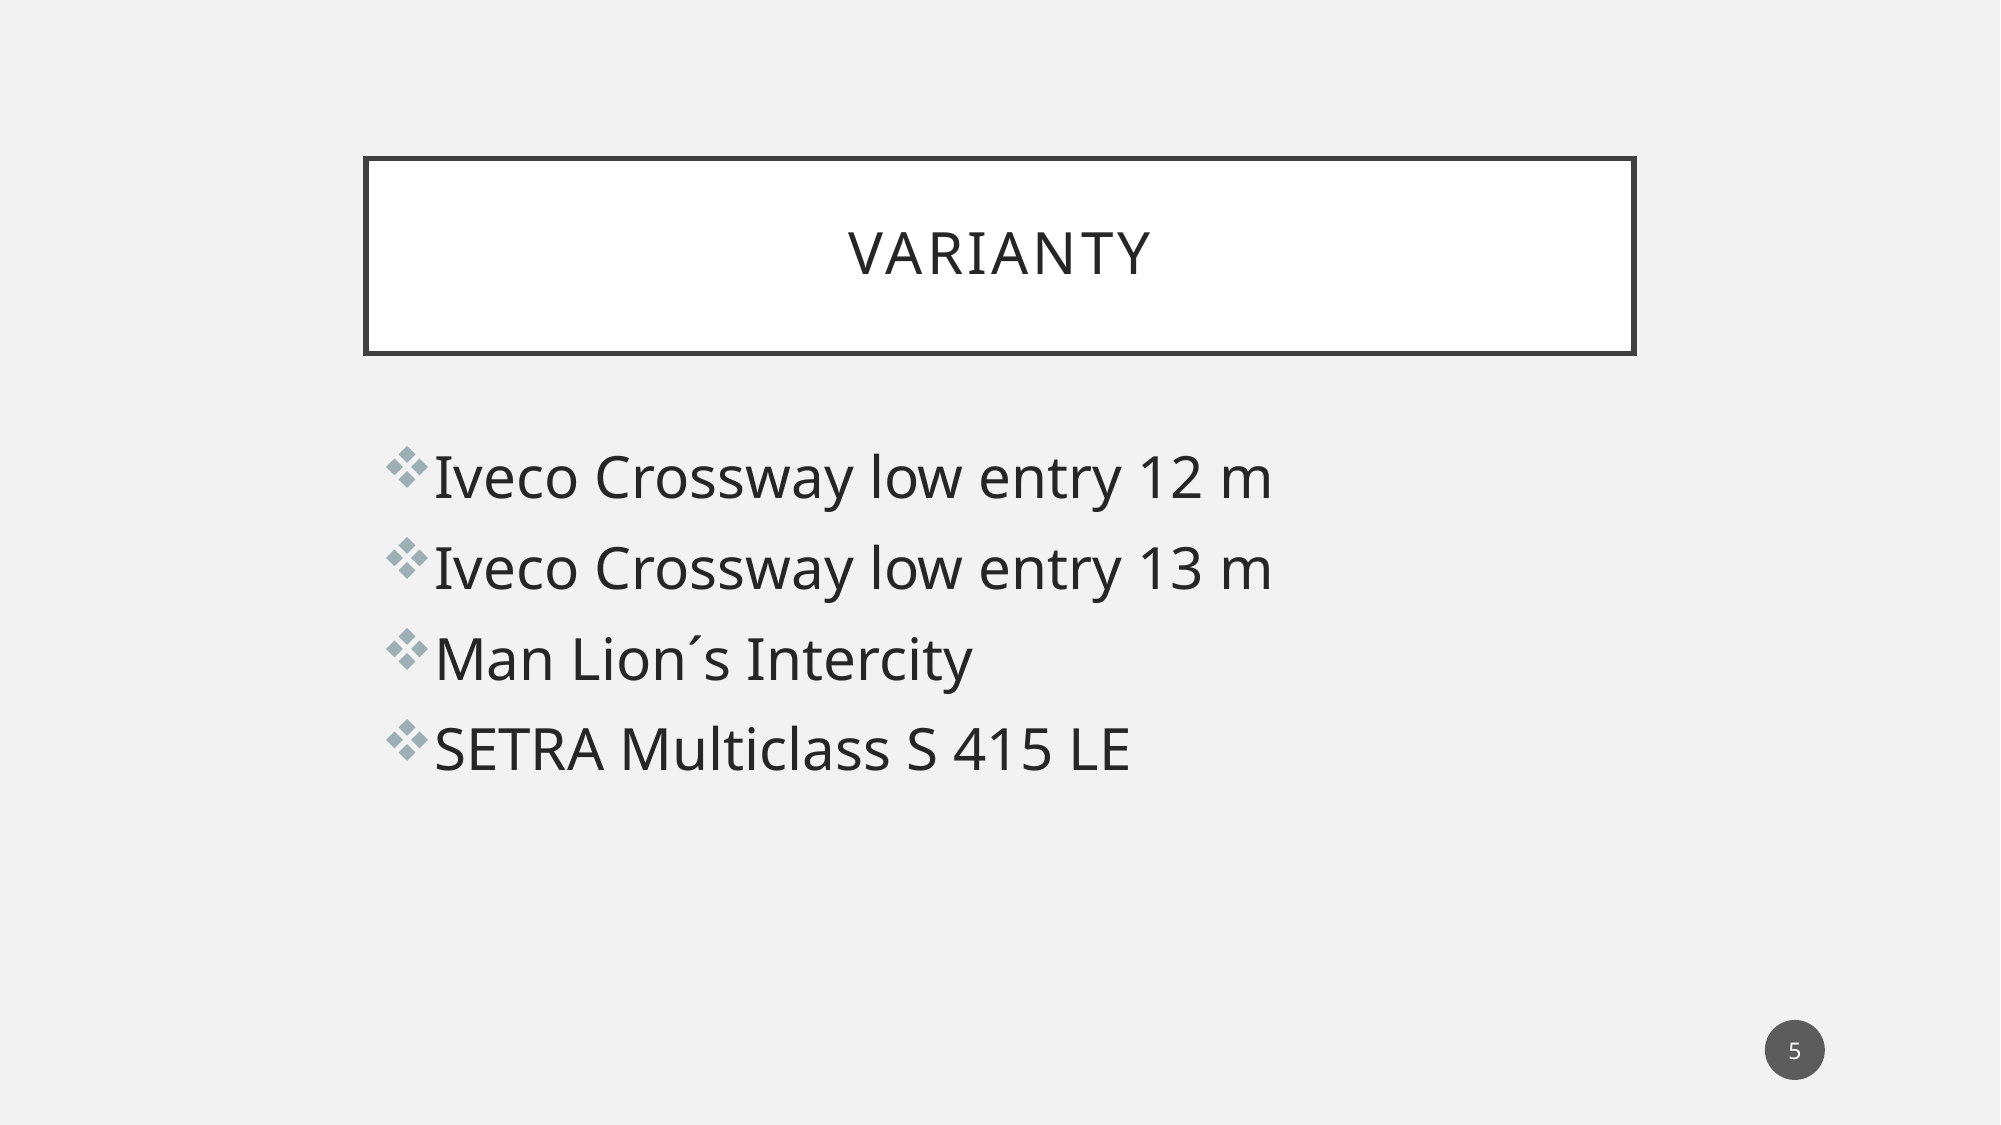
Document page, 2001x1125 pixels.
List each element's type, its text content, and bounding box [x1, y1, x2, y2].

slide_number 5 [1764, 1019, 1825, 1080]
list Iveco Crossway low entry 12 m Iveco Crossway low entry 13 m Man Lion´s Intercity SETRA Multiclass S 415 LE [366, 432, 1634, 942]
title Varianty [363, 156, 1637, 356]
